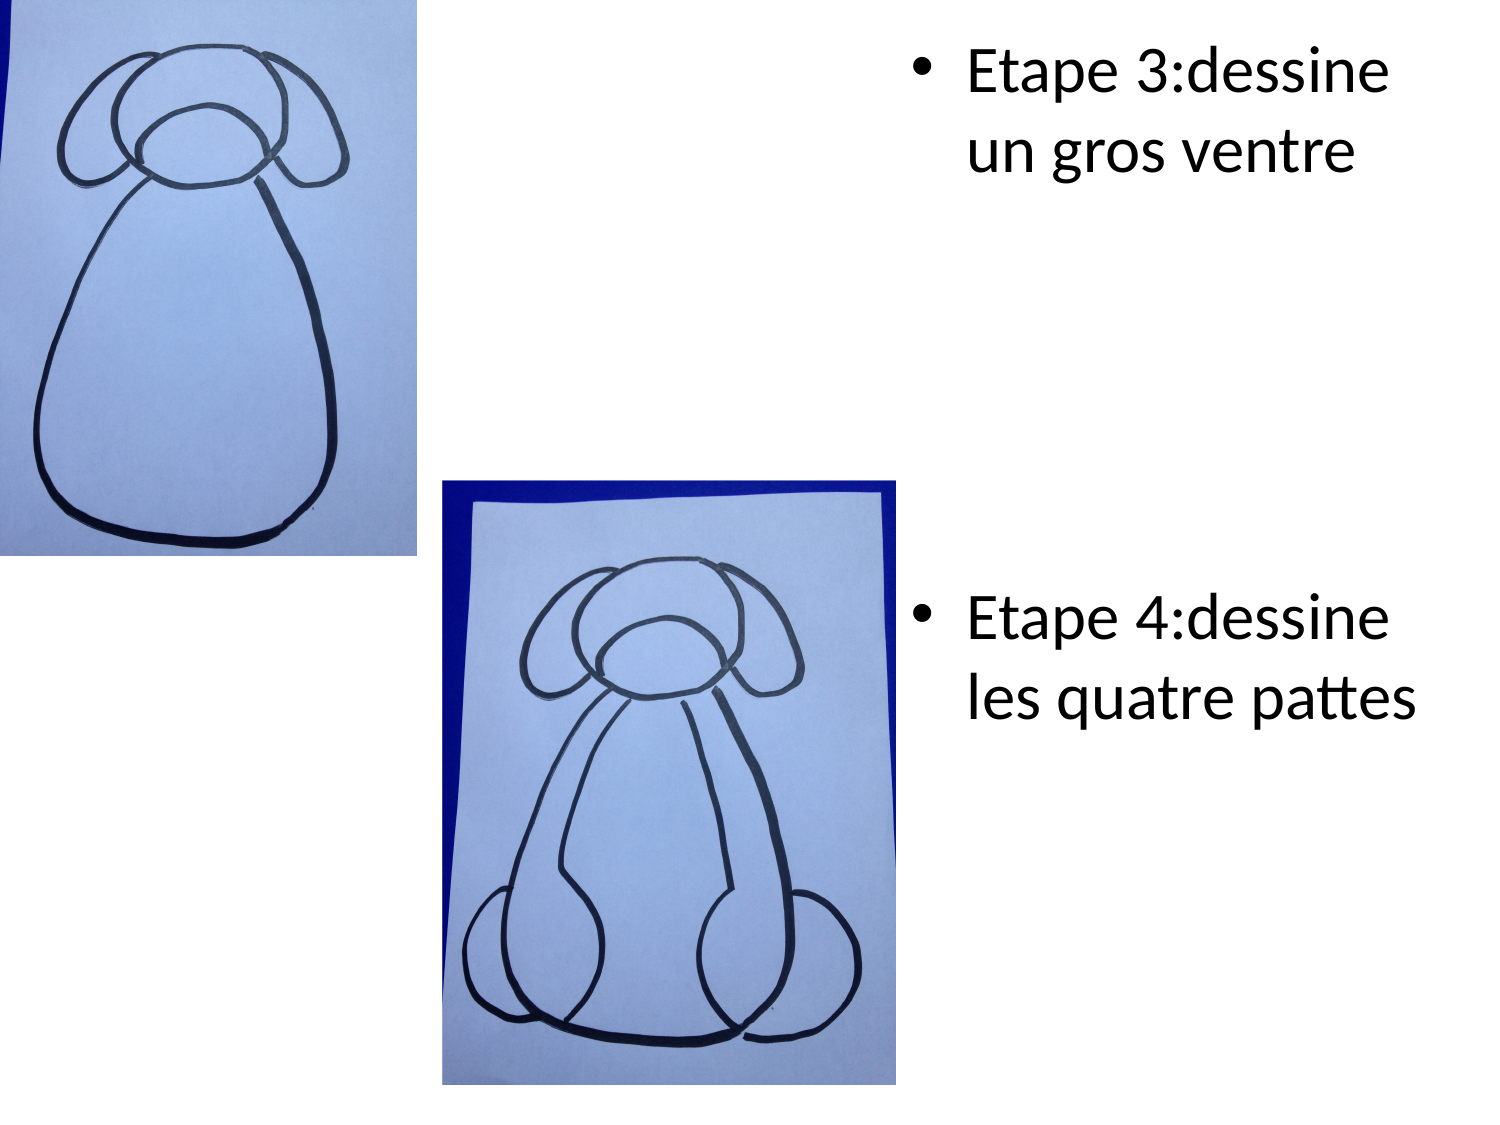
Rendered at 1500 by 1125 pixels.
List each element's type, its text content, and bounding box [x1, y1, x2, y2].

list Etape 3:dessine un gros ventre Etape 4:dessine les quatre pattes [895, 17, 1469, 1085]
picture [0, 0, 972, 1084]
